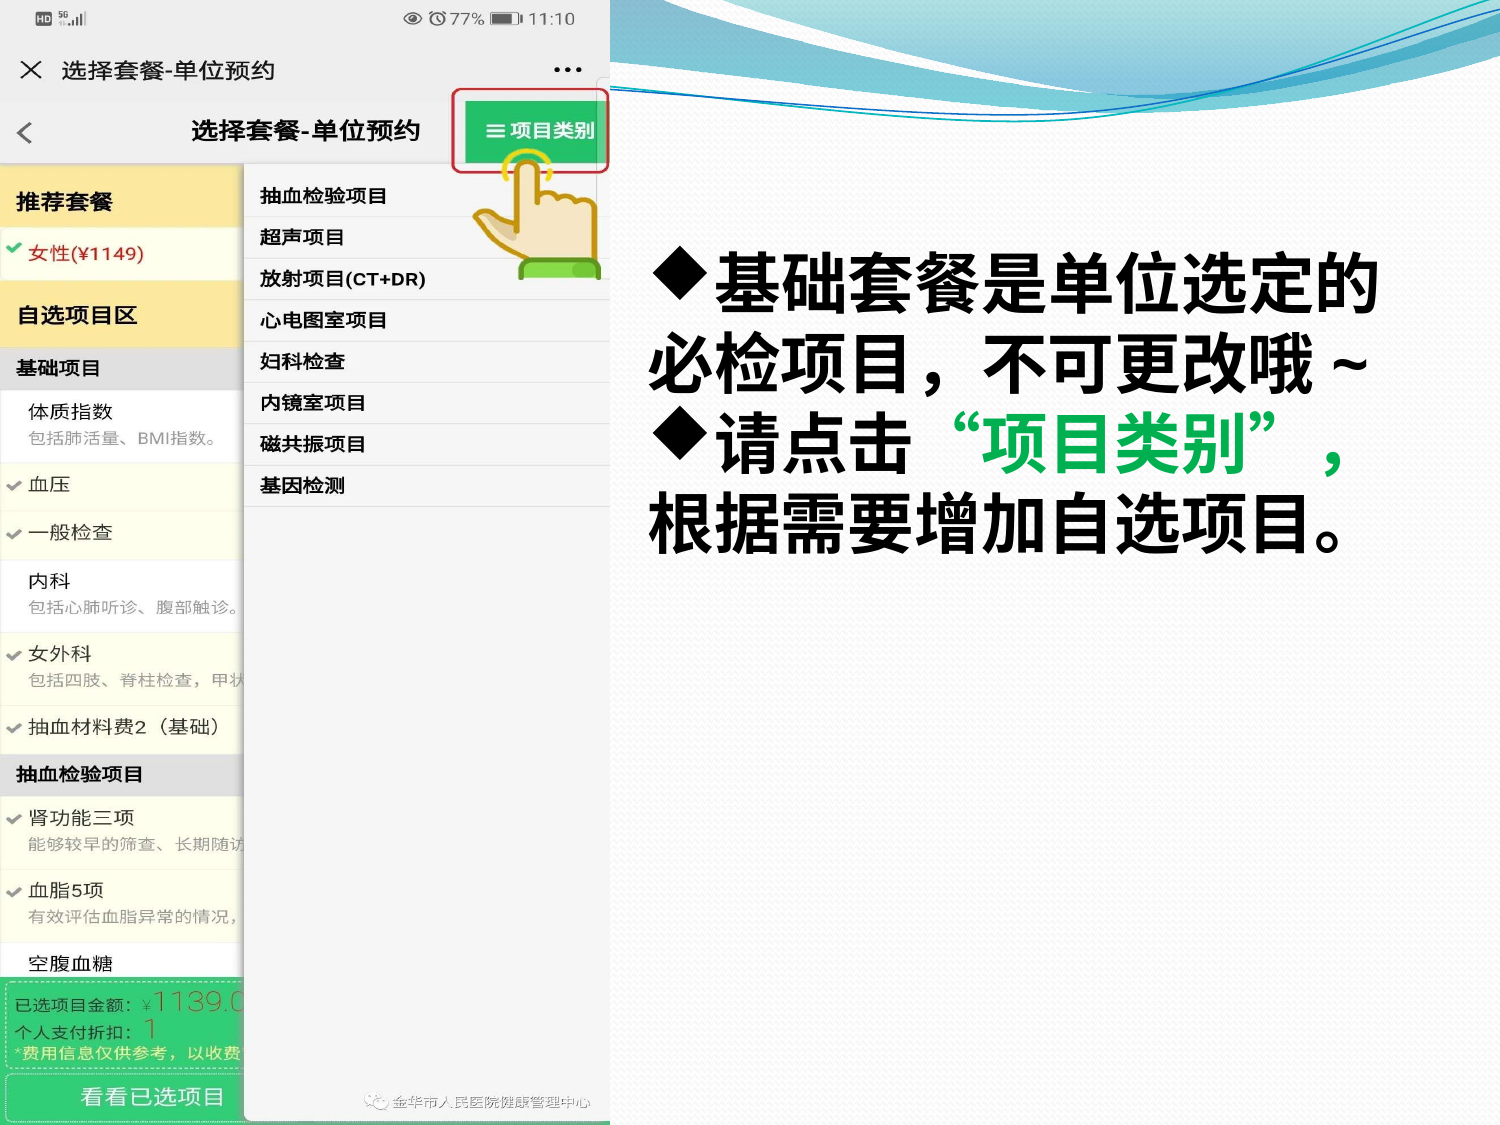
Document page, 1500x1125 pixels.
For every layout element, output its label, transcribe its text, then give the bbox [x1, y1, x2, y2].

picture [0, 0, 610, 1125]
text_box 基础套餐是单位选定的必检项目，不可更改哦~ 请点击“项目类别”，根据需要增加自选项目。 [632, 234, 1454, 569]
